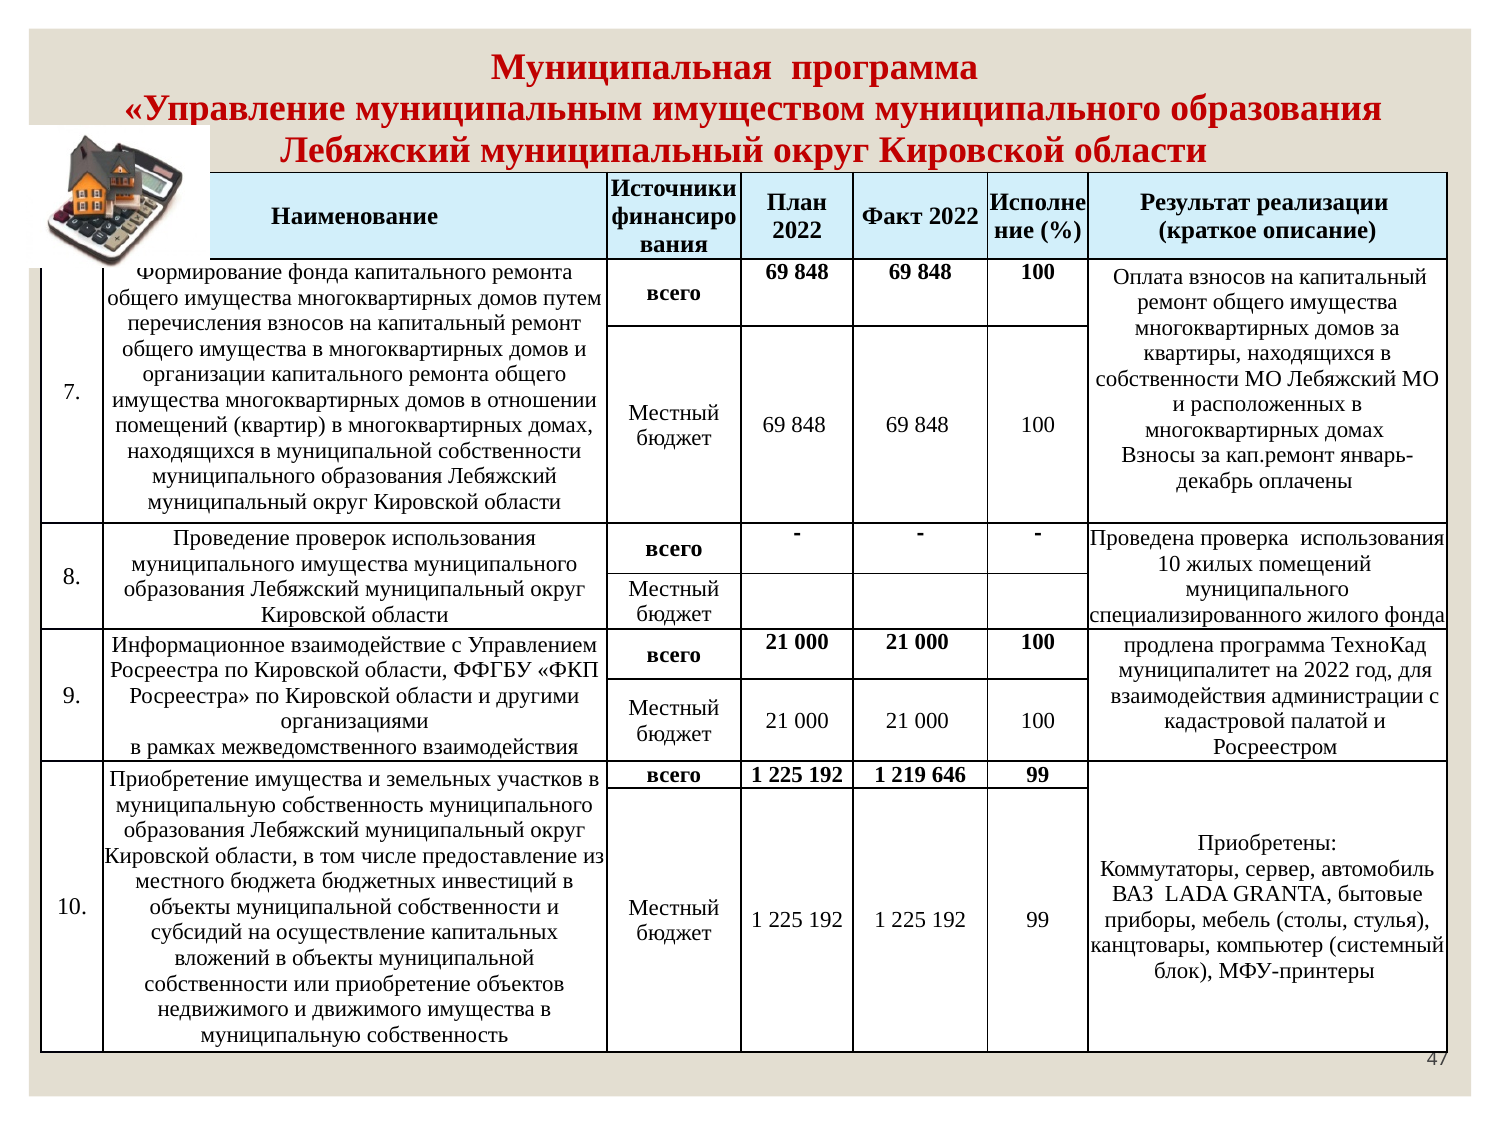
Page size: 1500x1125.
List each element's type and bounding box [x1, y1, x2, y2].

table_cell [742, 630, 852, 678]
table_cell [742, 762, 852, 787]
table_cell [988, 680, 1087, 760]
table_cell [1089, 260, 1446, 522]
table_cell [988, 524, 1087, 573]
table_cell [988, 630, 1087, 678]
table_cell [1089, 630, 1446, 760]
table_cell [854, 327, 987, 522]
table_cell [608, 260, 740, 325]
table_cell [608, 762, 740, 787]
table_cell [742, 789, 852, 1051]
table_cell [854, 524, 987, 573]
table_cell [988, 173, 1087, 258]
table_cell [608, 789, 740, 1051]
table_cell [210, 173, 606, 258]
table_cell [988, 260, 1087, 325]
table_cell [1089, 524, 1446, 628]
table_cell [742, 680, 852, 760]
table_cell [742, 524, 852, 573]
table_cell [608, 327, 740, 522]
table_cell [854, 260, 987, 325]
table_cell [854, 789, 987, 1051]
table_cell [42, 524, 102, 628]
table_cell [988, 789, 1087, 1051]
table_cell [608, 524, 740, 573]
table_cell [608, 680, 740, 760]
table_cell [608, 630, 740, 678]
table_cell [104, 524, 606, 628]
table_cell [742, 260, 852, 325]
table_cell [854, 173, 987, 258]
table_cell [742, 173, 852, 258]
table_cell [742, 574, 852, 628]
table_cell [854, 680, 987, 760]
table_cell [1089, 762, 1446, 1051]
table_cell [854, 630, 987, 678]
table_cell [608, 574, 740, 628]
table_cell [42, 268, 102, 522]
table_cell [1089, 173, 1446, 258]
table_cell [988, 574, 1087, 628]
table_cell [742, 327, 852, 522]
table_cell [854, 574, 987, 628]
table_cell [104, 630, 606, 760]
table_cell [104, 260, 606, 522]
table_cell [608, 173, 740, 258]
slide_number [1283, 1035, 1464, 1080]
table_header [41, 43, 1447, 172]
table_cell [988, 327, 1087, 522]
table_cell [42, 762, 102, 1051]
picture [26, 125, 210, 268]
table_cell [988, 762, 1087, 787]
table_cell [854, 762, 987, 787]
table_cell [104, 762, 606, 1051]
table_cell [42, 630, 102, 760]
